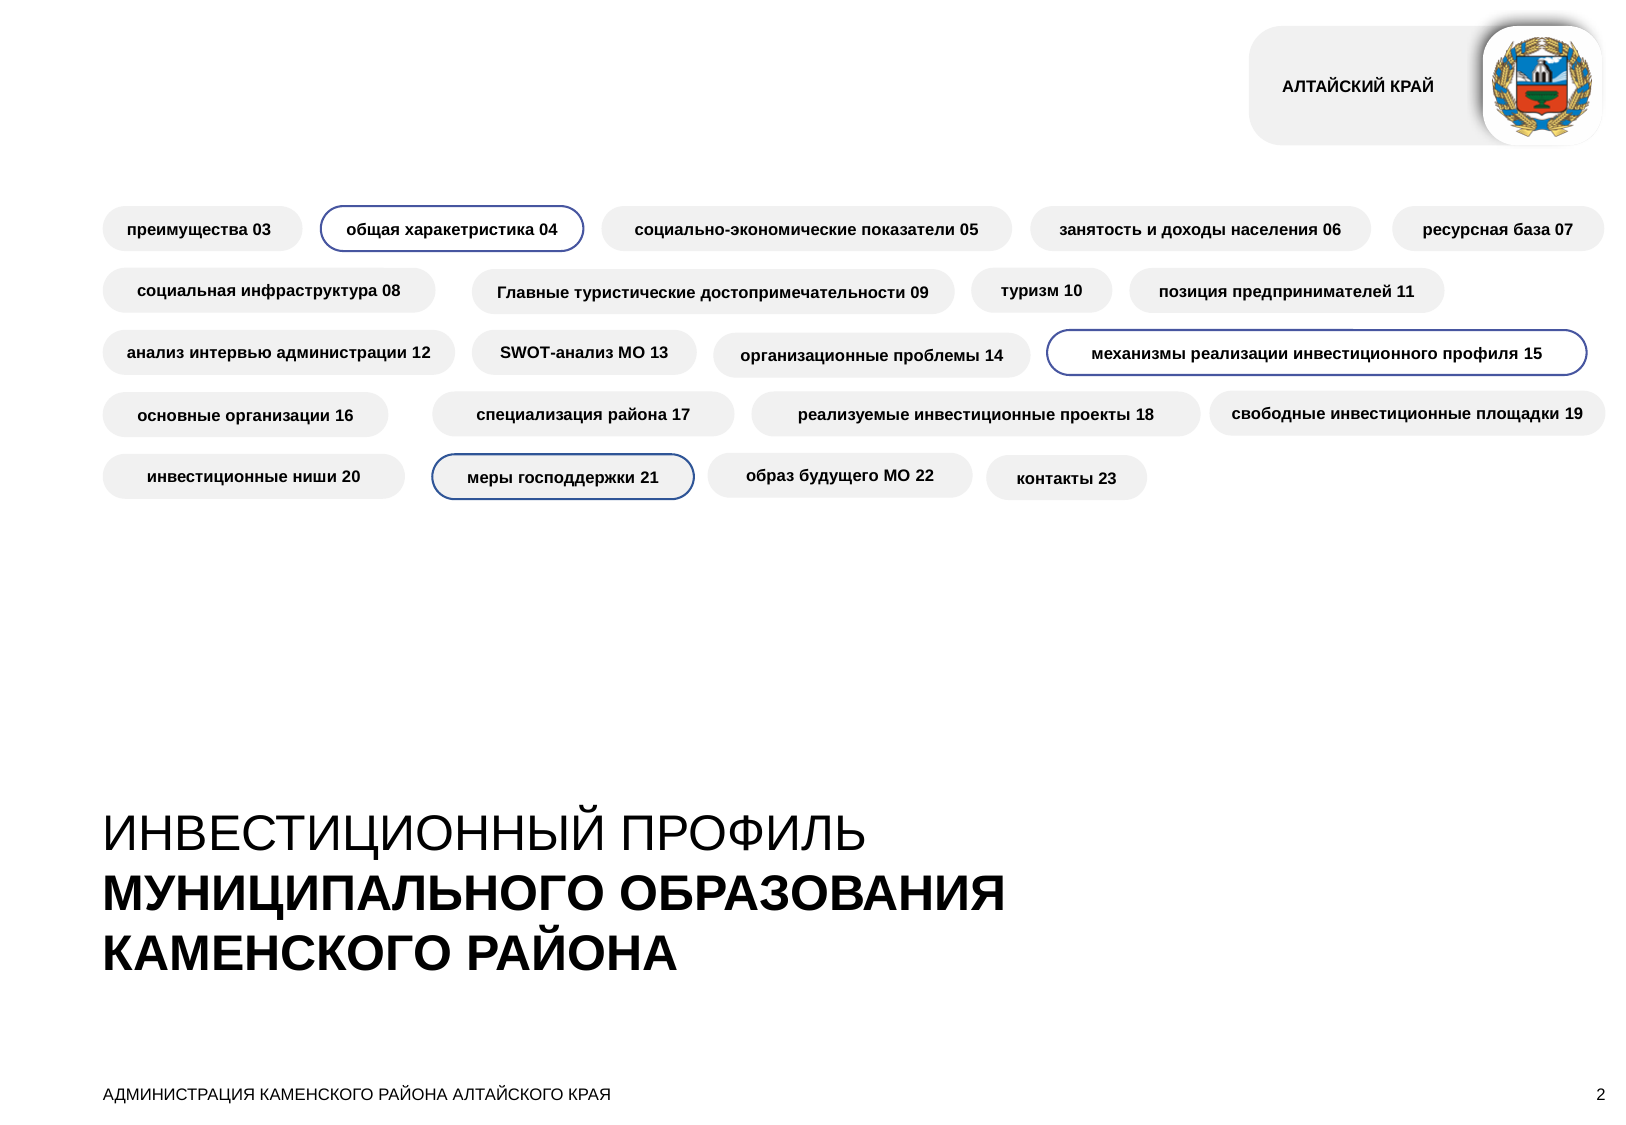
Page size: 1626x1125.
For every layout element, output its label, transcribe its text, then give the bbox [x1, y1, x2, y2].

text_box SWOT-анализ МО 13 [470, 328, 698, 376]
text_box социальная инфраструктура 08 [101, 266, 437, 314]
text_box АЛТАЙСКИЙ КРАЙ [1247, 24, 1511, 147]
text_box Главные туристические достопримечательности 09 [470, 268, 956, 316]
text_box реализуемые инвестиционные проекты 18 [750, 390, 1202, 438]
text_box образ будущего МО 22 [706, 451, 974, 499]
text_box организационные проблемы 14 [712, 331, 1032, 379]
text_box специализация района 17 [431, 390, 736, 438]
text_box ИНВЕСТИЦИОННЫЙ ПРОФИЛЬ МУНИЦИПАЛЬНОГО ОБРАЗОВАНИЯ КАМЕНСКОГО РАЙОНА [102, 800, 1304, 981]
text_box туризм 10 [970, 266, 1114, 314]
text_box инвестиционные ниши 20 [101, 452, 406, 500]
text_box [1481, 24, 1604, 147]
slide_number 2 [1486, 1083, 1606, 1105]
text_box преимущества 03 [101, 205, 304, 253]
text_box свободные инвестиционные площадки 19 [1208, 389, 1607, 437]
text_box меры господдержки 21 [431, 453, 695, 501]
text_box механизмы реализации инвестиционного профиля 15 [1046, 328, 1588, 377]
text_box контакты 23 [985, 453, 1149, 502]
text_box общая харакетристика 04 [319, 205, 585, 253]
text_box занятость и доходы населения 06 [1029, 205, 1373, 253]
text_box анализ интервью администрации 12 [101, 328, 457, 376]
text_box АДМИНИСТРАЦИЯ КАМЕНСКОГО РАЙОНА АЛТАЙСКОГО КРАЯ [102, 1083, 1304, 1104]
text_box позиция предпринимателей 11 [1128, 266, 1446, 314]
text_box основные организации 16 [101, 391, 390, 439]
text_box ресурсная база 07 [1391, 205, 1606, 253]
picture [1492, 37, 1592, 137]
text_box социально-экономические показатели 05 [600, 205, 1014, 253]
